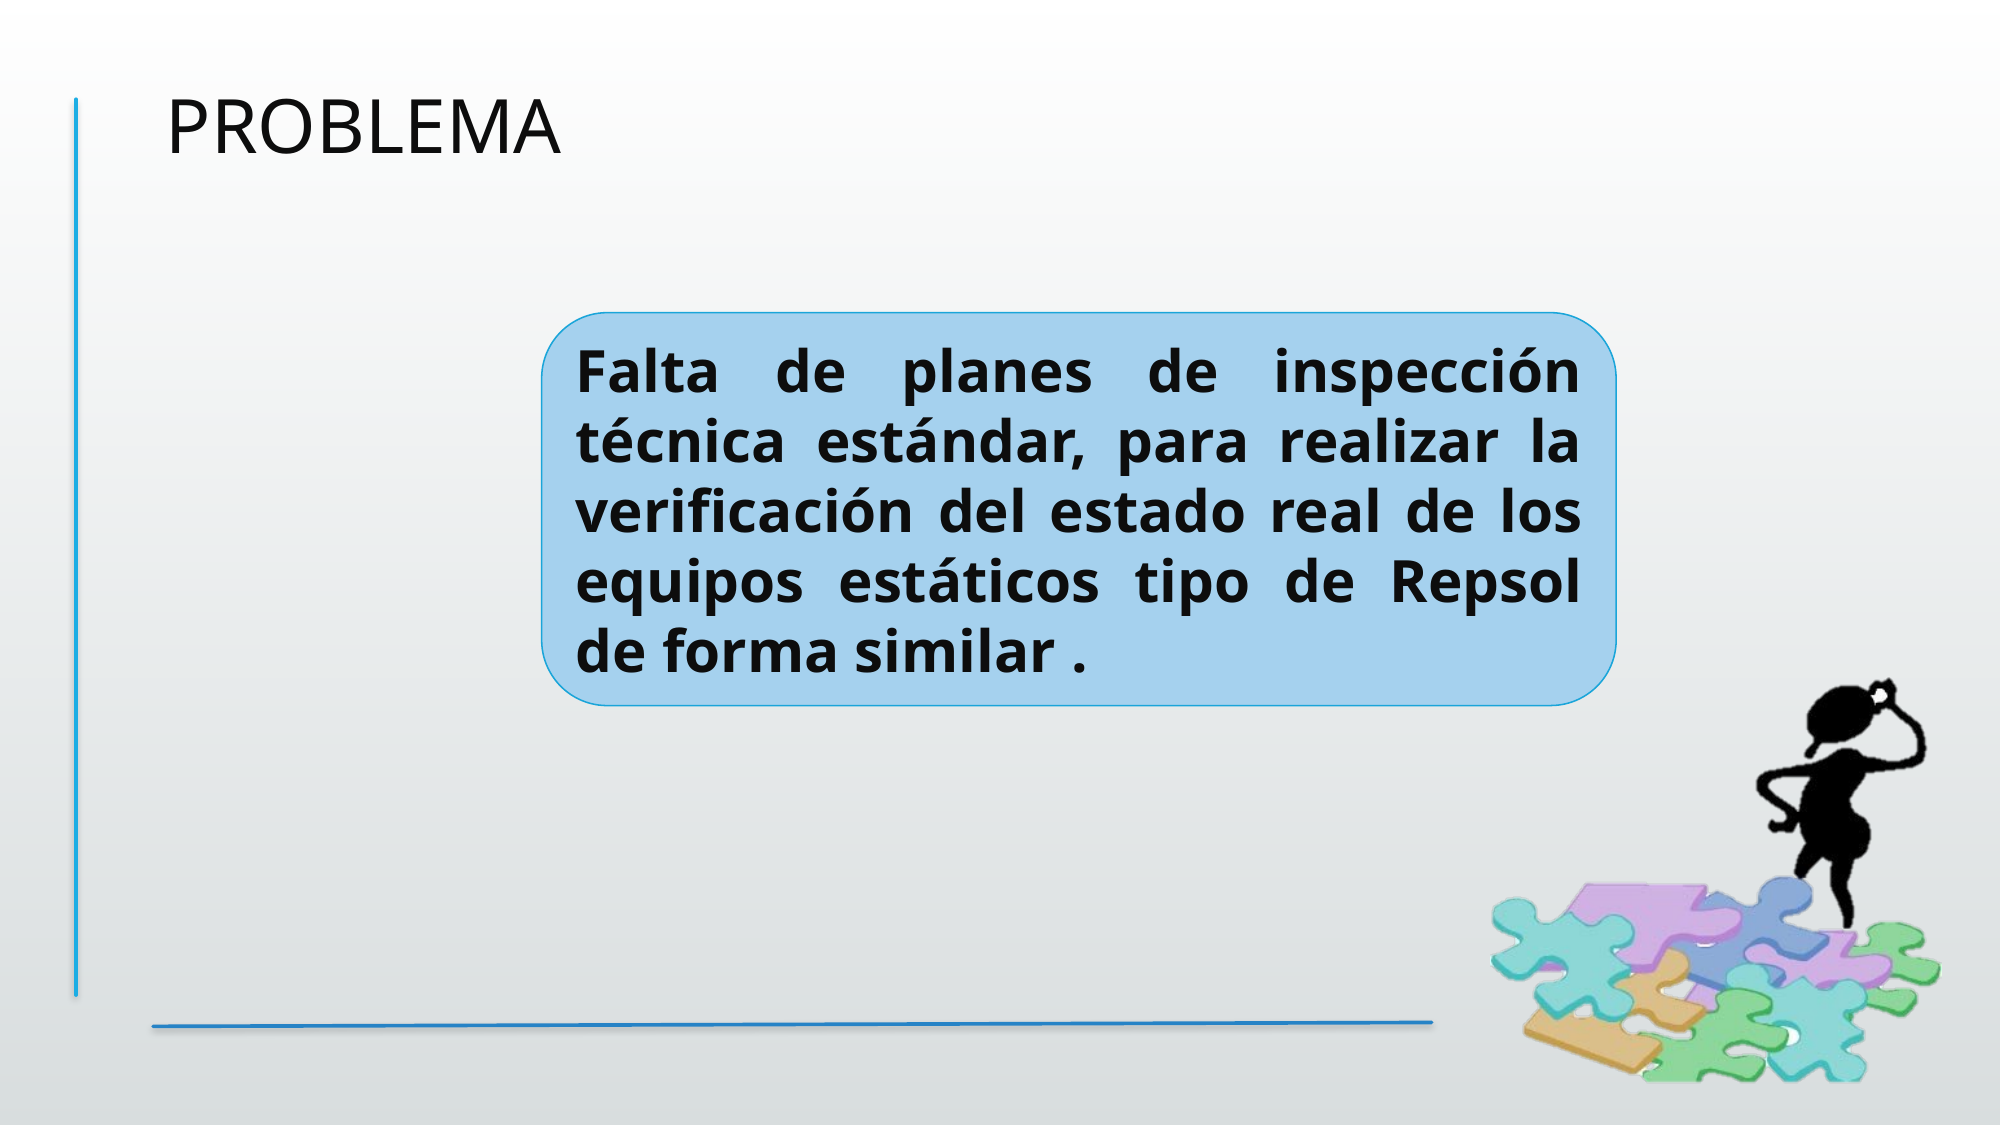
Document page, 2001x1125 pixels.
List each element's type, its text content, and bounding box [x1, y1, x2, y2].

text_box Falta de planes de inspección técnica estándar, para realizar la verificación del estado real de los equipos estáticos tipo de Repsol de forma similar . [540, 311, 1617, 707]
picture [1489, 677, 1942, 1095]
title PROBLEMA [150, 70, 657, 186]
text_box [152, 1022, 1432, 1027]
